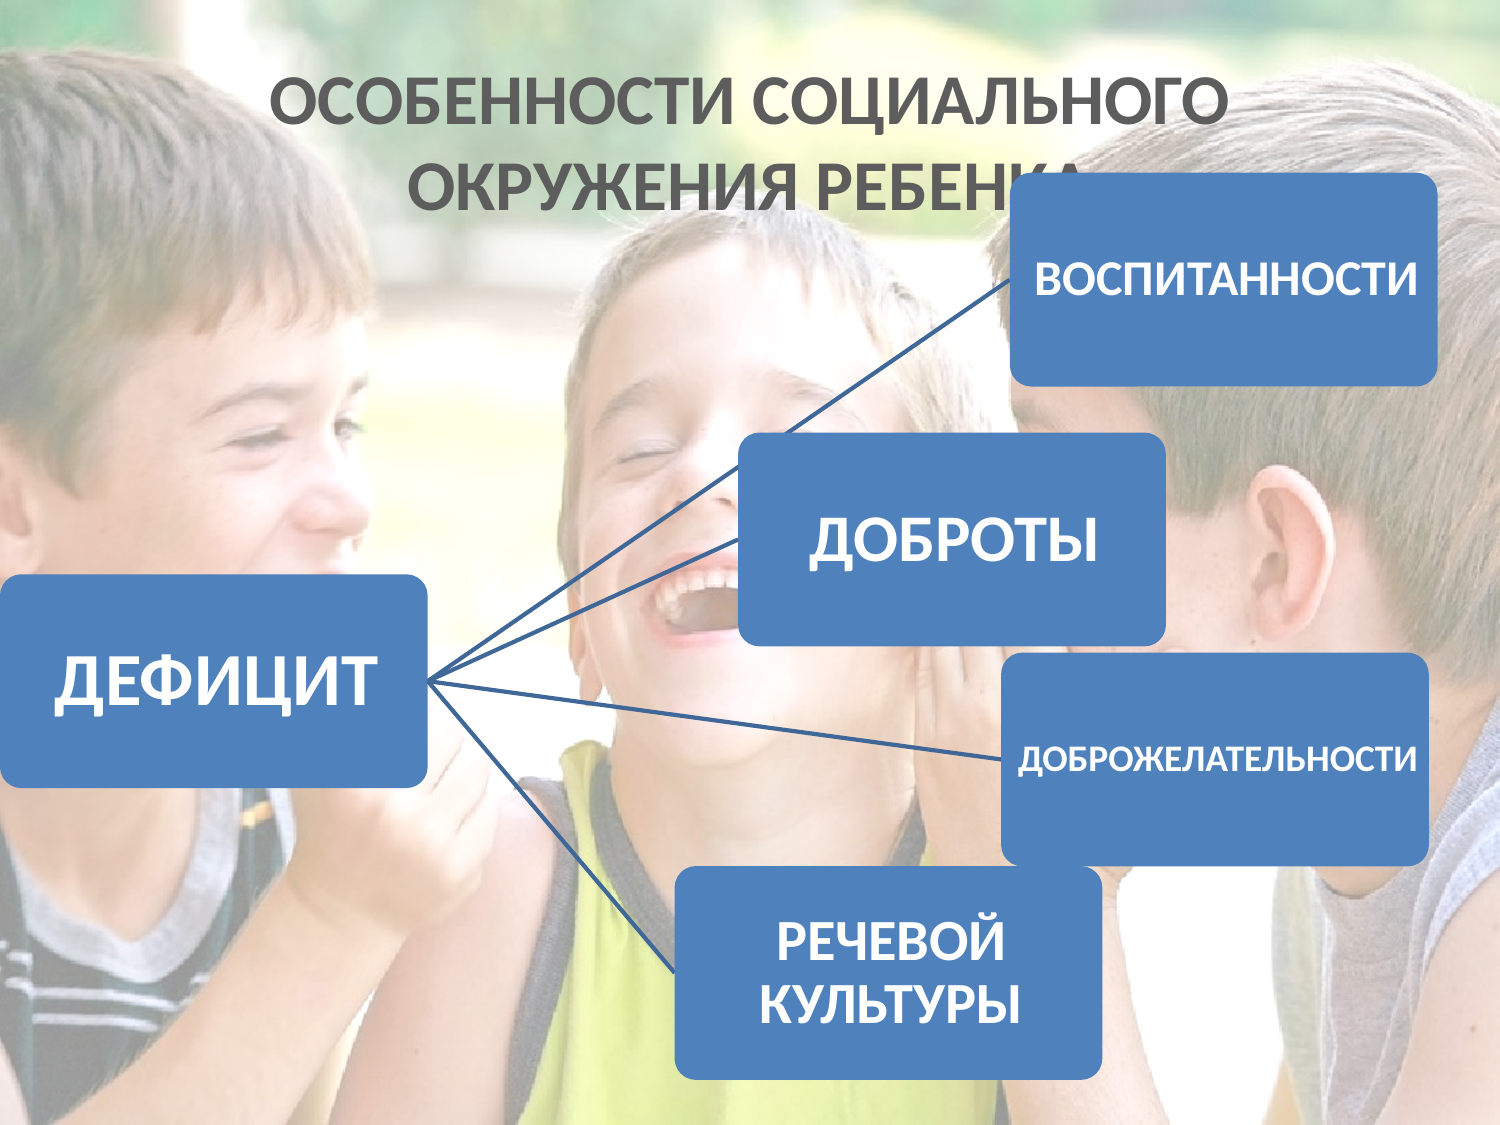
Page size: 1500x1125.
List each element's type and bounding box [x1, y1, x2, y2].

text_box [0, 172, 1500, 1125]
picture [0, 0, 1500, 172]
